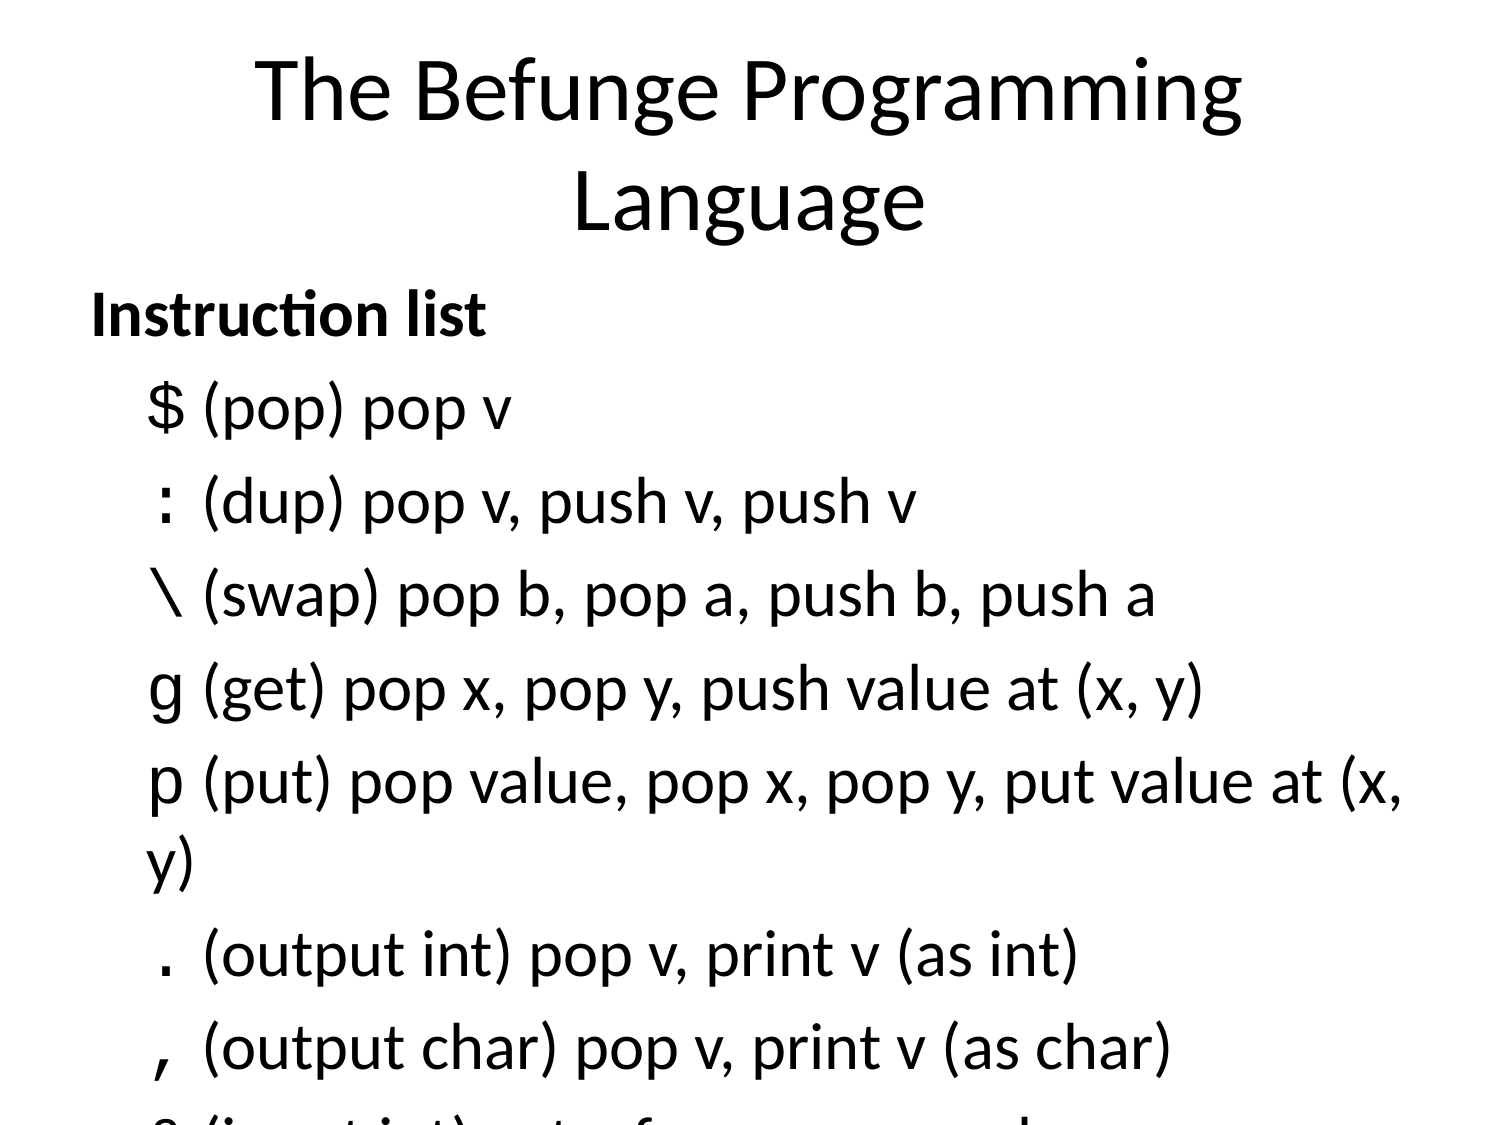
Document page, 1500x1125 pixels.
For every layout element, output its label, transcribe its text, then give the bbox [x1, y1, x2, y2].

title The Befunge Programming Language [75, 45, 1425, 233]
list Instruction list $ (pop) pop v : (dup) pop v, push v, push v \ (swap) pop b, pop a, push b, push a g (get) pop x, pop y, push value at (x, y) p (put) pop value, pop x, pop y, put value at (x, y) . (output int) pop v, print v (as int) , (output char) pop v, print v (as char) & (input int) get v from user, push v ~ (input char) get v from user, push v @ (end) terminates program [75, 262, 1425, 1005]
